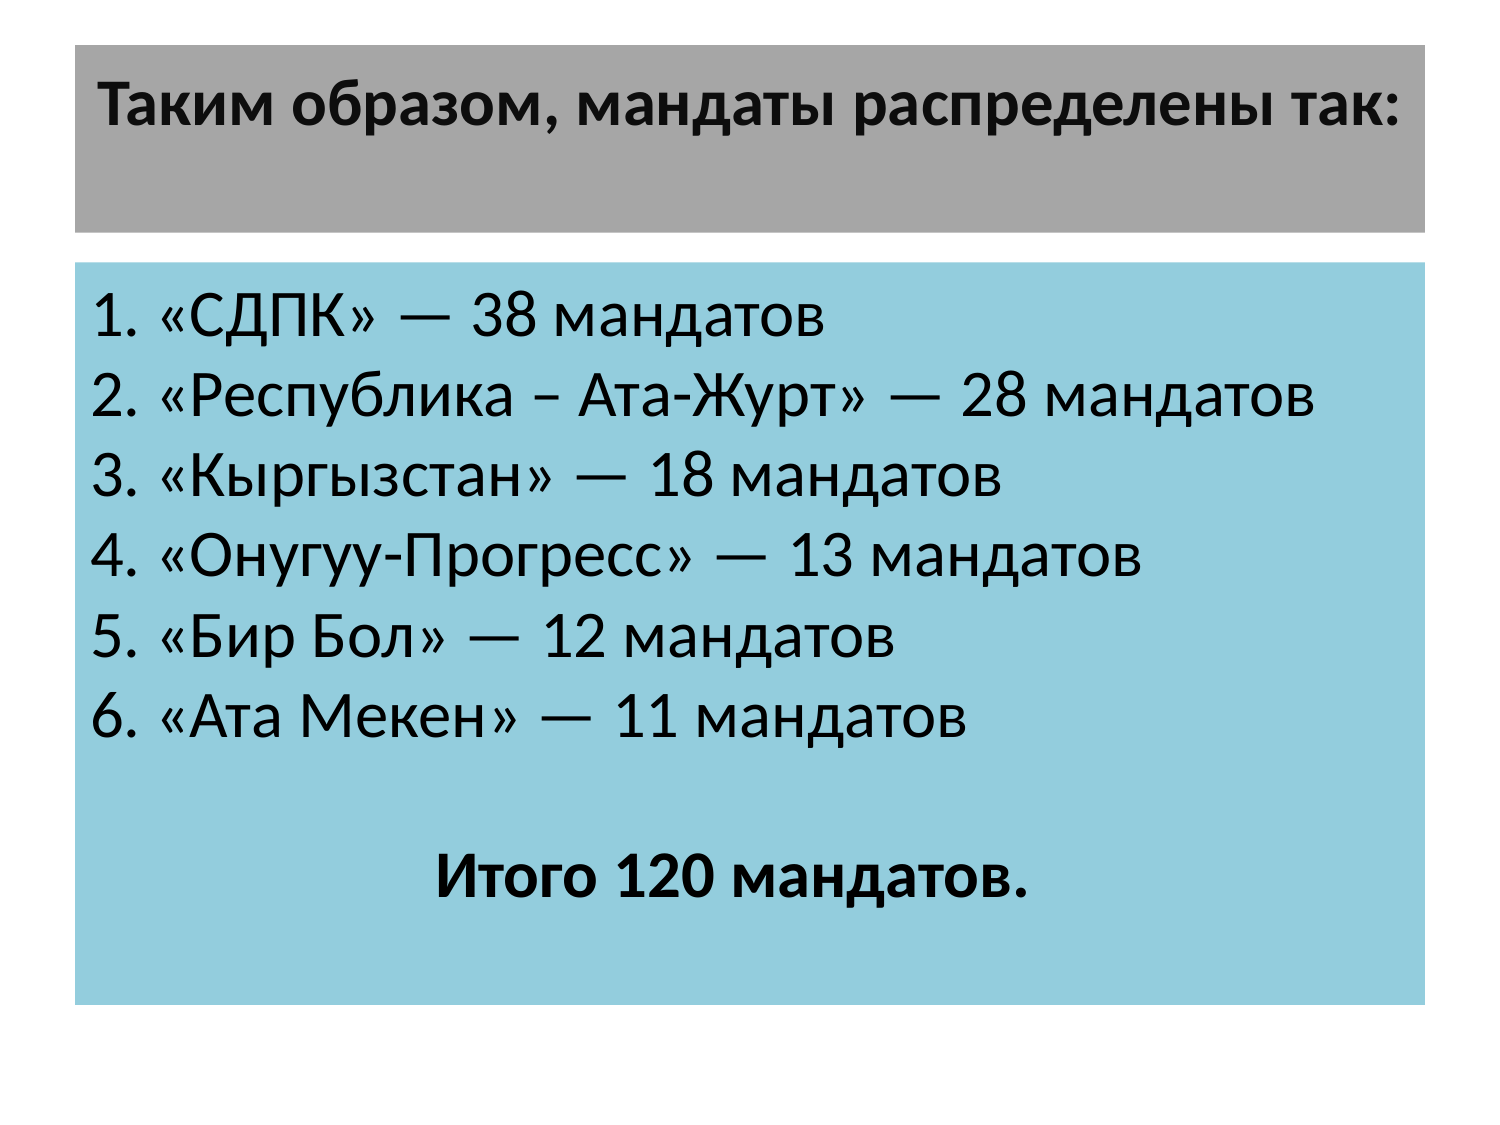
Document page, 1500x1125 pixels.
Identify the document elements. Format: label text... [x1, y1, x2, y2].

list 1. «СДПК» — 38 мандатов 2. «Республика – Ата-Журт» — 28 мандатов 3. «Кыргызстан» — 18 мандатов 4. «Онугуу-Прогресс» — 13 мандатов 5. «Бир Бол» — 12 мандатов 6. «Ата Мекен» — 11 мандатов Итого 120 мандатов. [75, 262, 1425, 1005]
title Таким образом, мандаты распределены так: [75, 45, 1425, 233]
